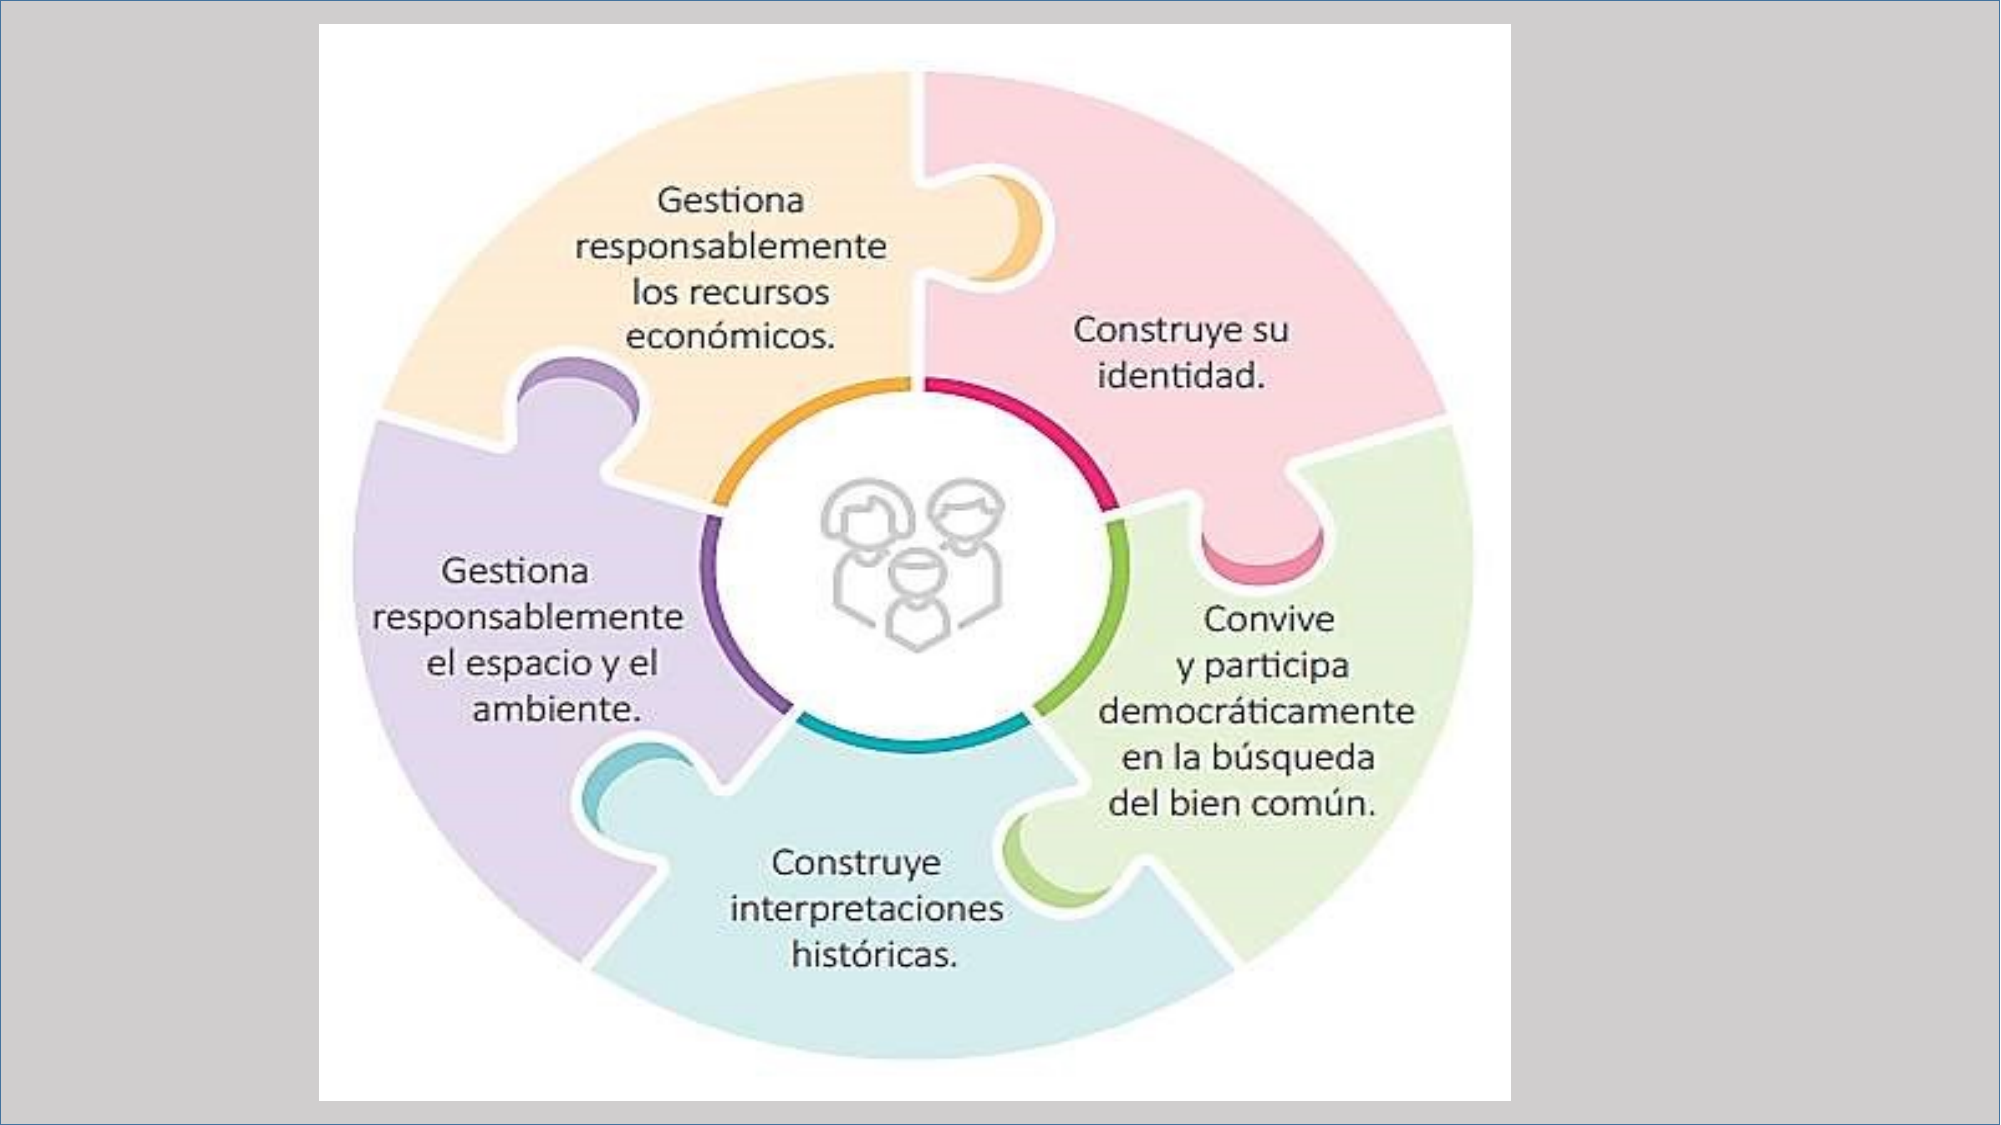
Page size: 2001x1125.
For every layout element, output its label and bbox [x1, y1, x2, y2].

picture [318, 24, 1511, 1101]
text_box [0, 0, 2000, 1125]
